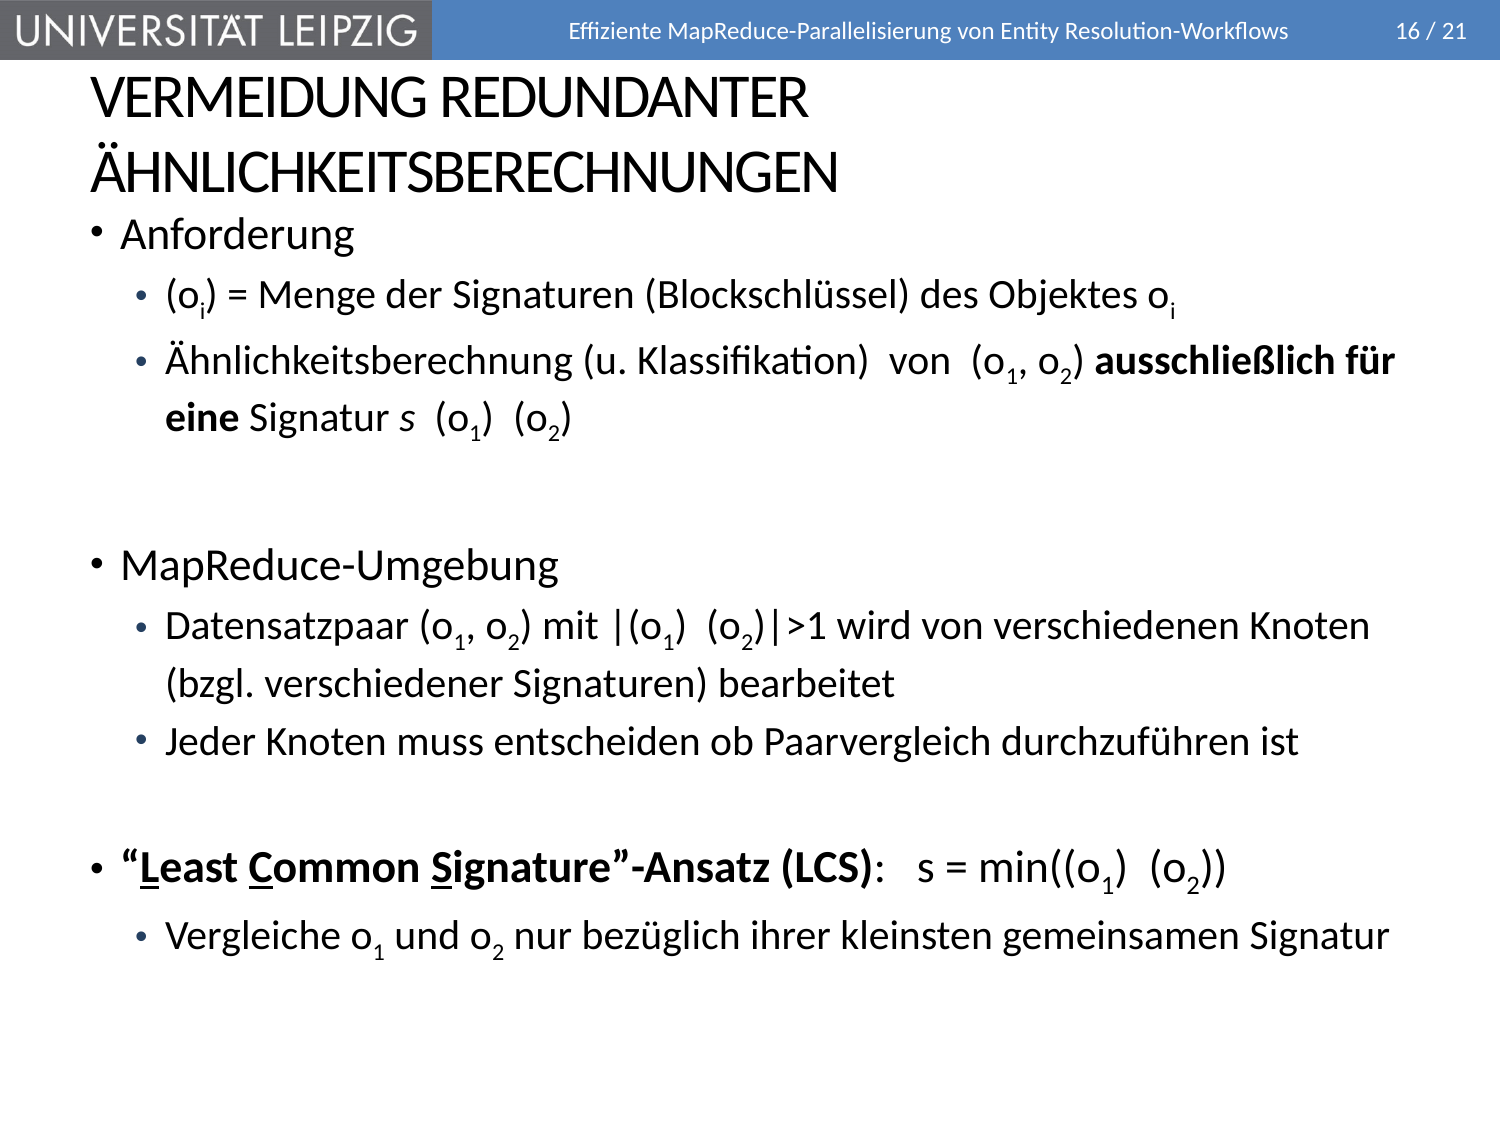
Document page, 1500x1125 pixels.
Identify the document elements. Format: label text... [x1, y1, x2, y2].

picture [0, 0, 432, 60]
title Vermeidung redundanter Ähnlichkeitsberechnungen [75, 87, 1425, 173]
footer Effiziente MapReduce-Parallelisierung von Entity Resolution-Workflows [466, 7, 1306, 57]
